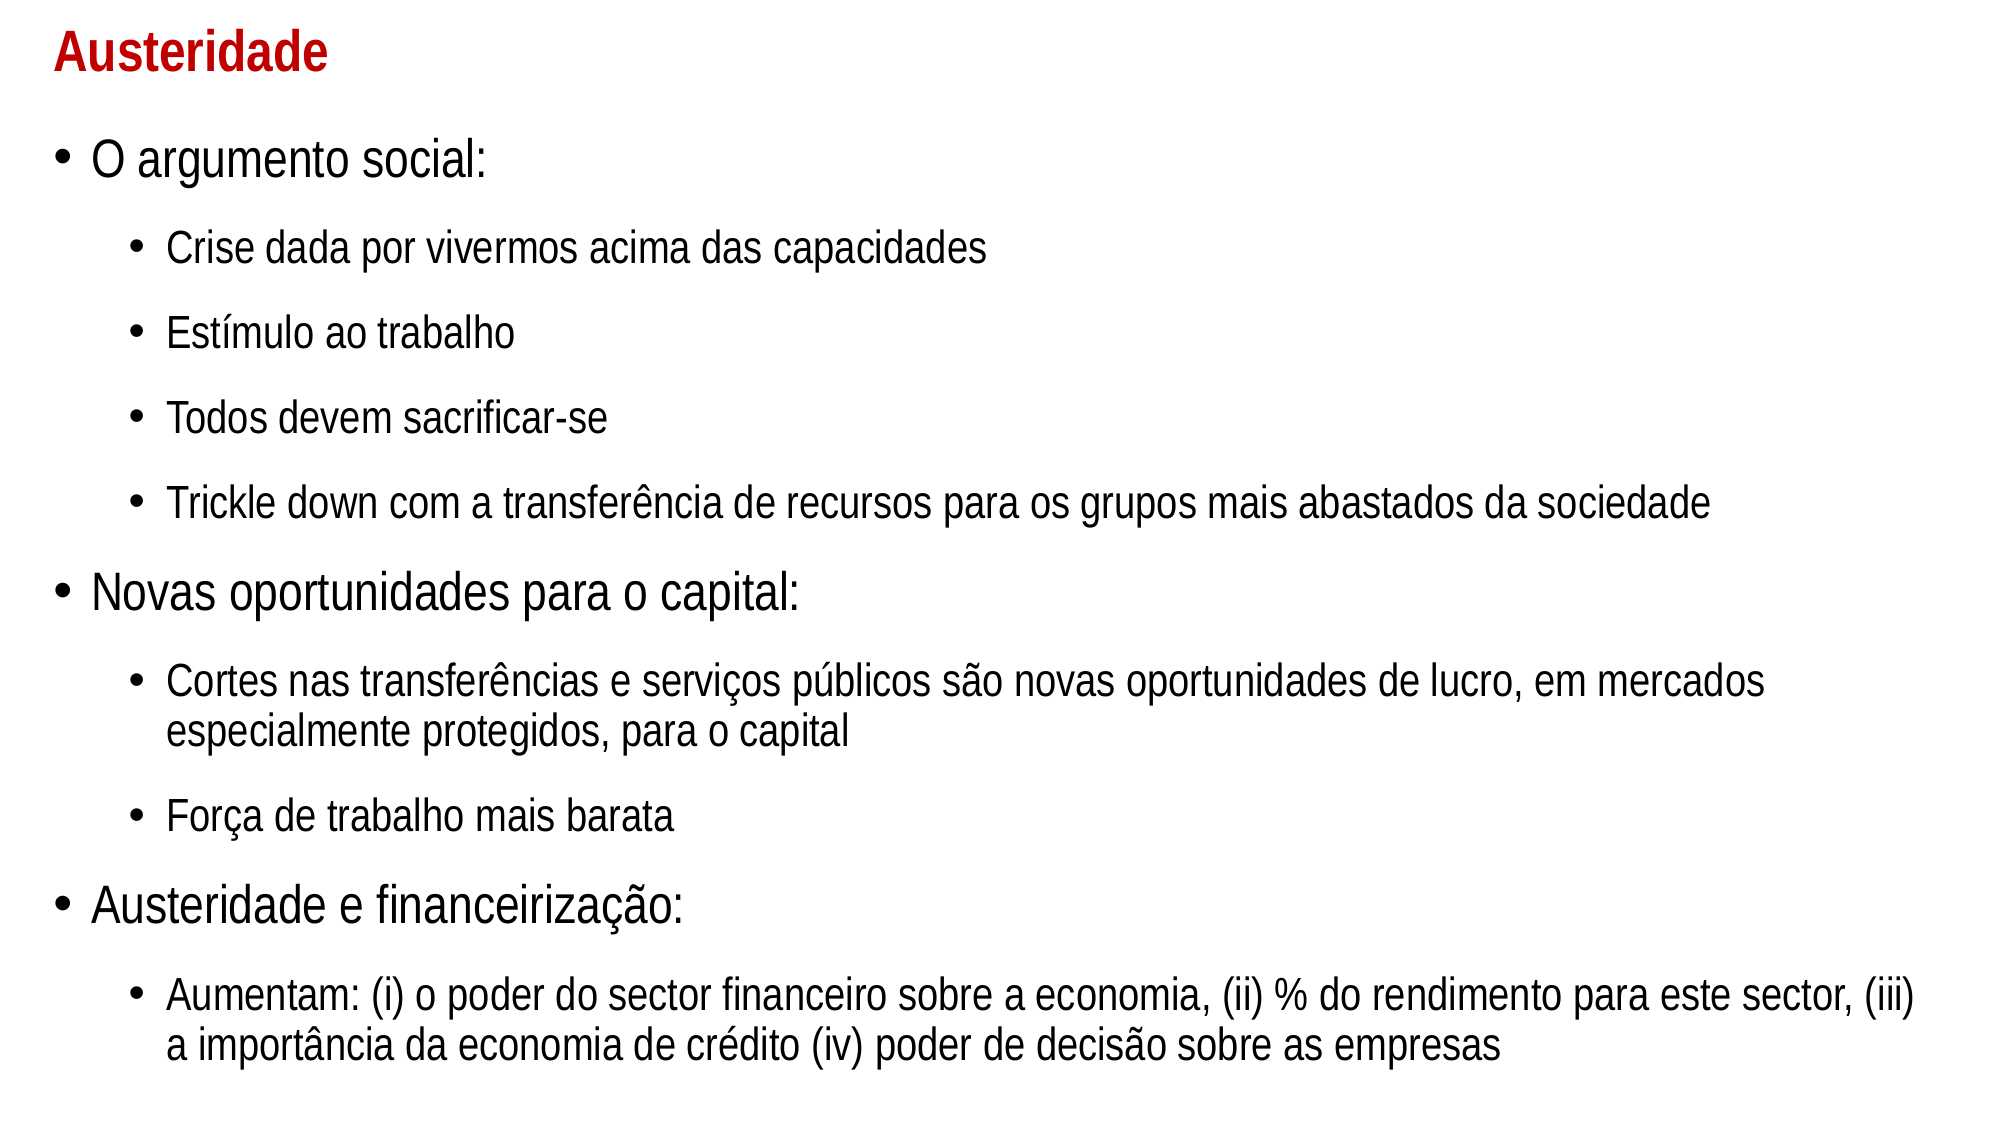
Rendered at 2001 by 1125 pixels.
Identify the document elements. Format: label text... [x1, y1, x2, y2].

title Austeridade [38, 0, 1952, 106]
list O argumento social: Crise dada por vivermos acima das capacidades Estímulo ao trabalho Todos devem sacrificar-se Trickle down com a transferência de recursos para os grupos mais abastados da sociedade Novas oportunidades para o capital: Cortes nas transferências e serviços públicos são novas oportunidades de lucro, em mercados especialmente protegidos, para o capital Força de trabalho mais barata Austeridade e financeirização: Aumentam: (i) o poder do sector financeiro sobre a economia, (ii) % do rendimento para este sector, (iii) a importância da economia de crédito (iv) poder de decisão sobre as empresas [38, 122, 1952, 1082]
